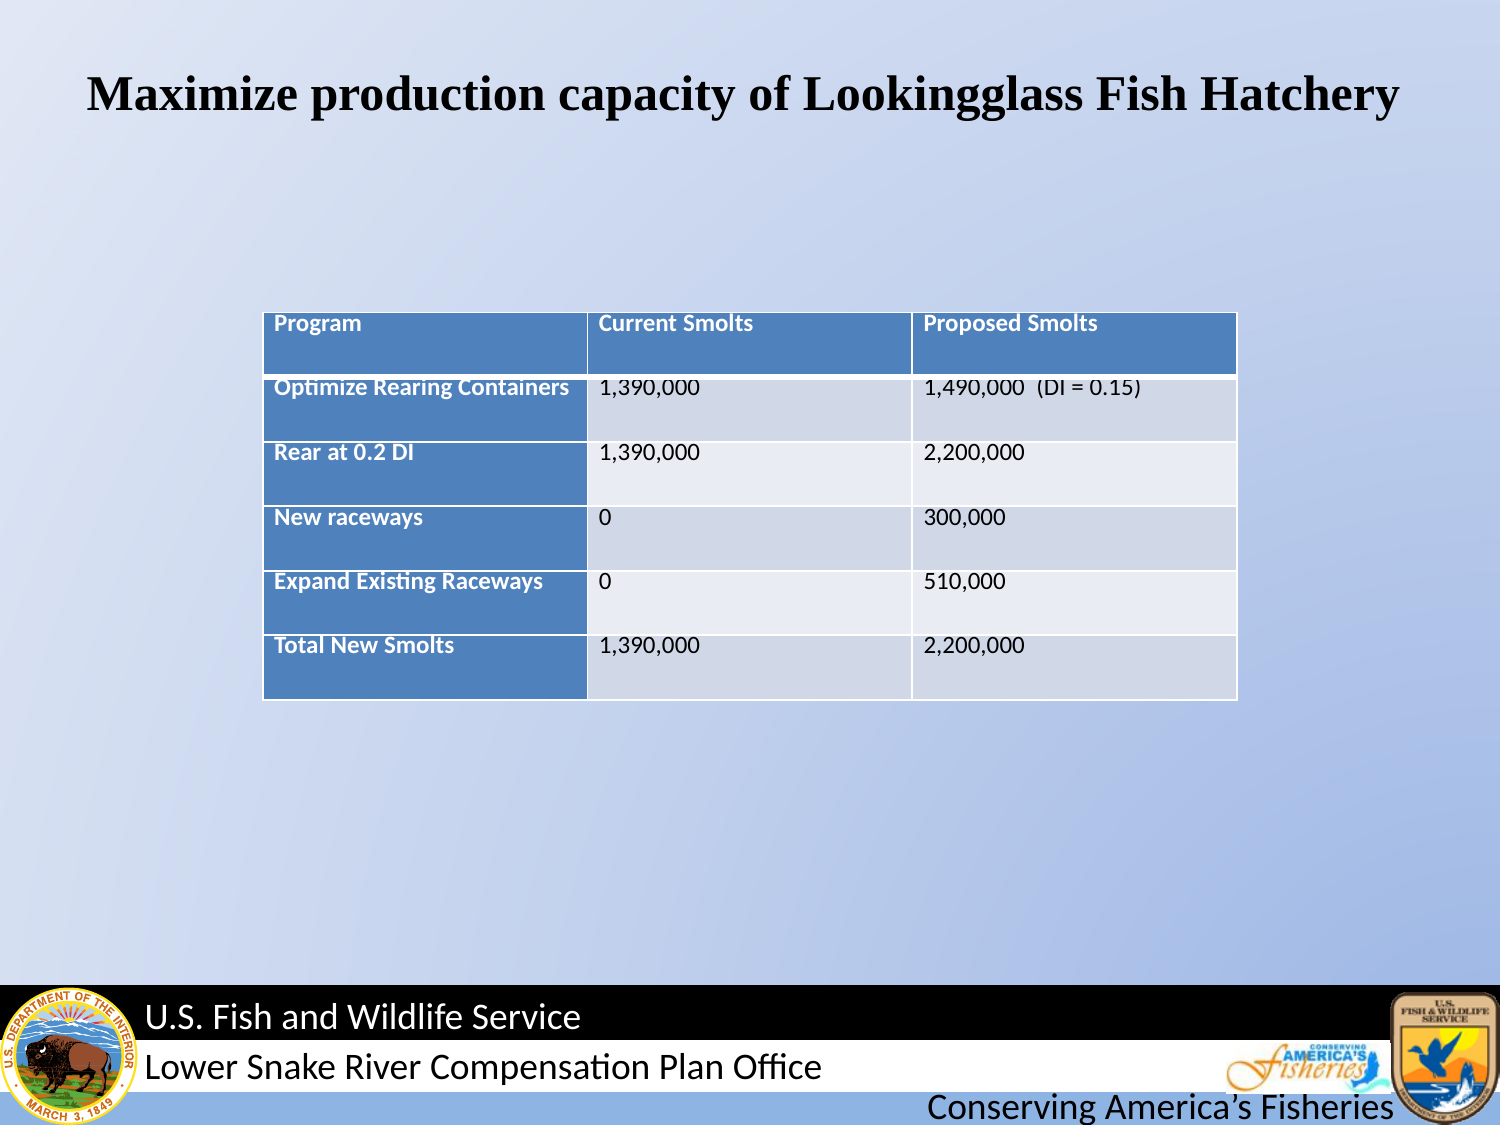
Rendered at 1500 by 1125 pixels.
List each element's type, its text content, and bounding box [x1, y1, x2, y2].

table_cell 2,200,000 [913, 636, 1236, 699]
title Maximize production capacity of Lookingglass Fish Hatchery [65, 0, 1435, 192]
table_cell 1,490,000 (DI = 0.15) [913, 380, 1236, 441]
table_cell 0 [588, 572, 911, 634]
table_cell 1,390,000 [588, 443, 911, 505]
picture [0, 0, 1500, 985]
table_cell Expand Existing Raceways [264, 572, 587, 634]
table_cell 1,390,000 [588, 380, 911, 441]
table_cell 510,000 [913, 572, 1236, 634]
table_cell 2,200,000 [913, 443, 1236, 505]
table_cell New raceways [264, 507, 587, 570]
table_cell 1,390,000 [588, 636, 911, 699]
table_header Proposed Smolts [913, 313, 1236, 374]
table_cell Total New Smolts [264, 636, 587, 699]
table_cell Optimize Rearing Containers [264, 380, 587, 441]
table_cell Rear at 0.2 DI [264, 443, 587, 505]
picture [1226, 992, 1500, 1125]
table_cell 0 [588, 507, 911, 570]
table_cell 300,000 [913, 507, 1236, 570]
table_header Current Smolts [588, 313, 911, 374]
table_header Program [264, 313, 587, 374]
